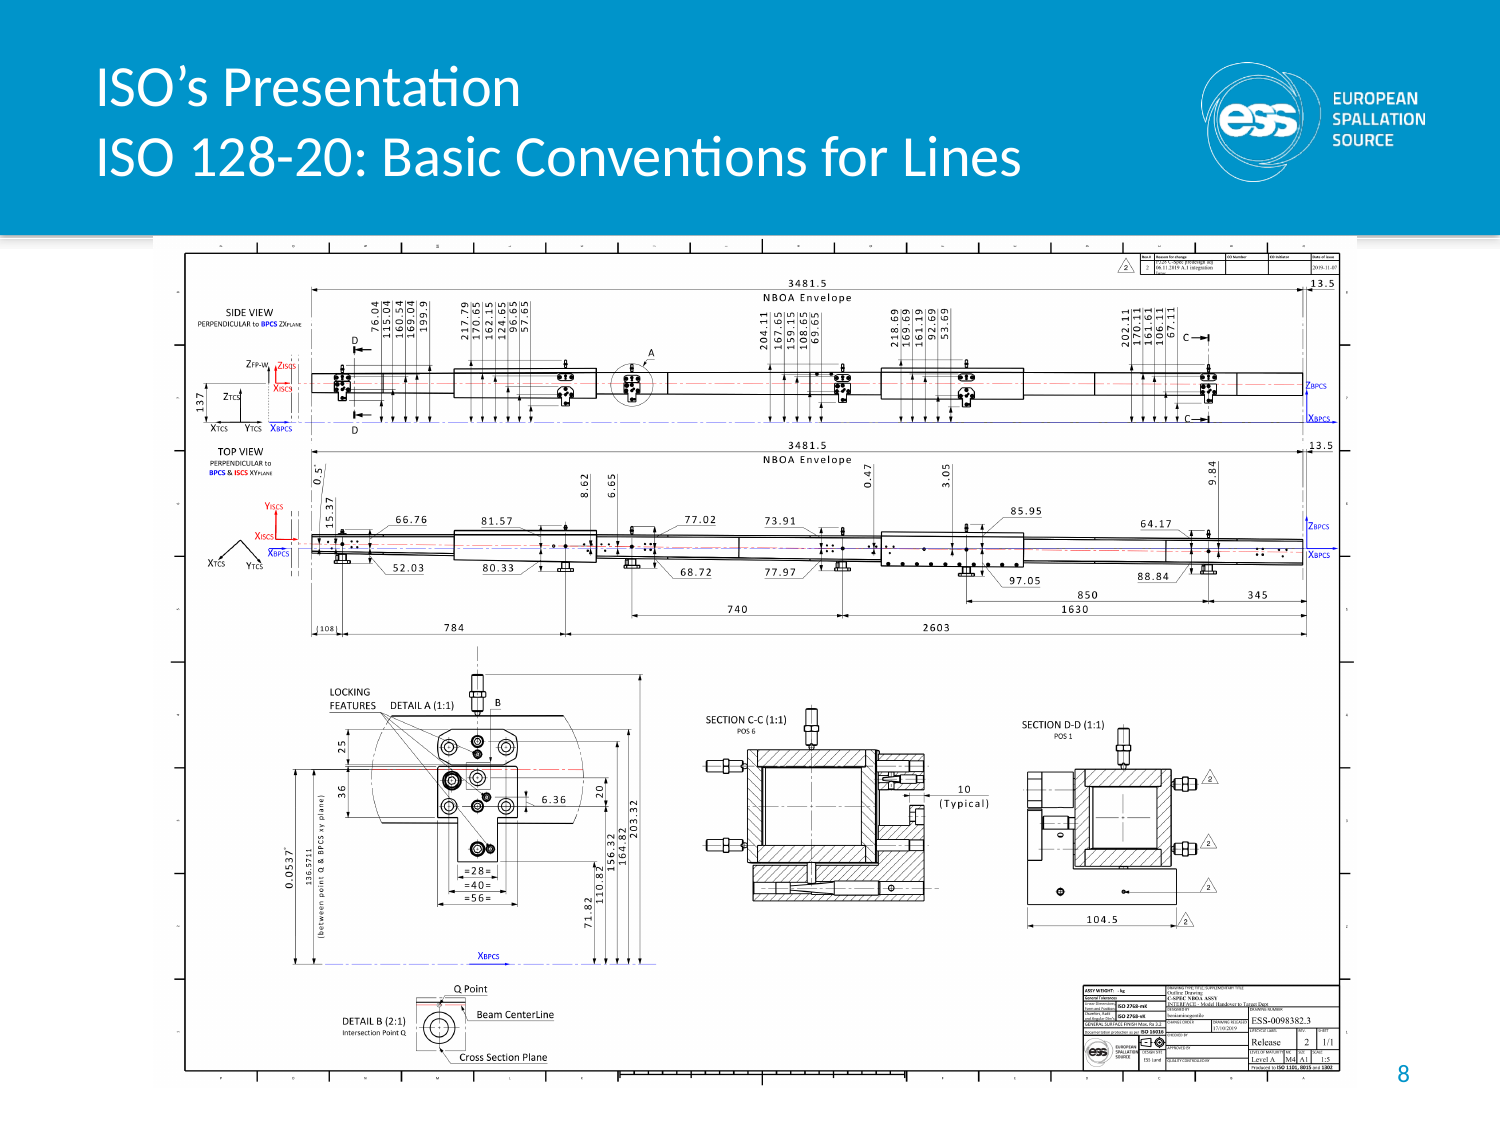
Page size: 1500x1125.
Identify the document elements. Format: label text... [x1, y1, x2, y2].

picture [1366, 134, 1383, 146]
picture [1343, 113, 1351, 124]
picture [1391, 113, 1402, 124]
picture [1377, 93, 1385, 104]
picture [1355, 92, 1374, 104]
picture [1416, 113, 1420, 123]
picture [1220, 104, 1299, 137]
picture [1405, 113, 1413, 125]
picture [1334, 93, 1341, 104]
picture [1408, 93, 1412, 104]
picture [1381, 113, 1389, 125]
picture [1352, 113, 1361, 125]
picture [1346, 93, 1352, 104]
picture [153, 236, 1357, 1088]
picture [1372, 114, 1378, 125]
picture [1388, 93, 1394, 104]
picture [1343, 134, 1363, 146]
title ISO’s Presentation ISO 128-20: Basic Conventions for Lines [94, 0, 1091, 237]
picture [1397, 97, 1405, 104]
picture [1386, 134, 1392, 146]
slide_number 8 [1074, 1042, 1425, 1103]
picture [1413, 93, 1417, 104]
picture [1333, 134, 1340, 146]
picture [1364, 114, 1369, 125]
picture [1333, 113, 1340, 125]
